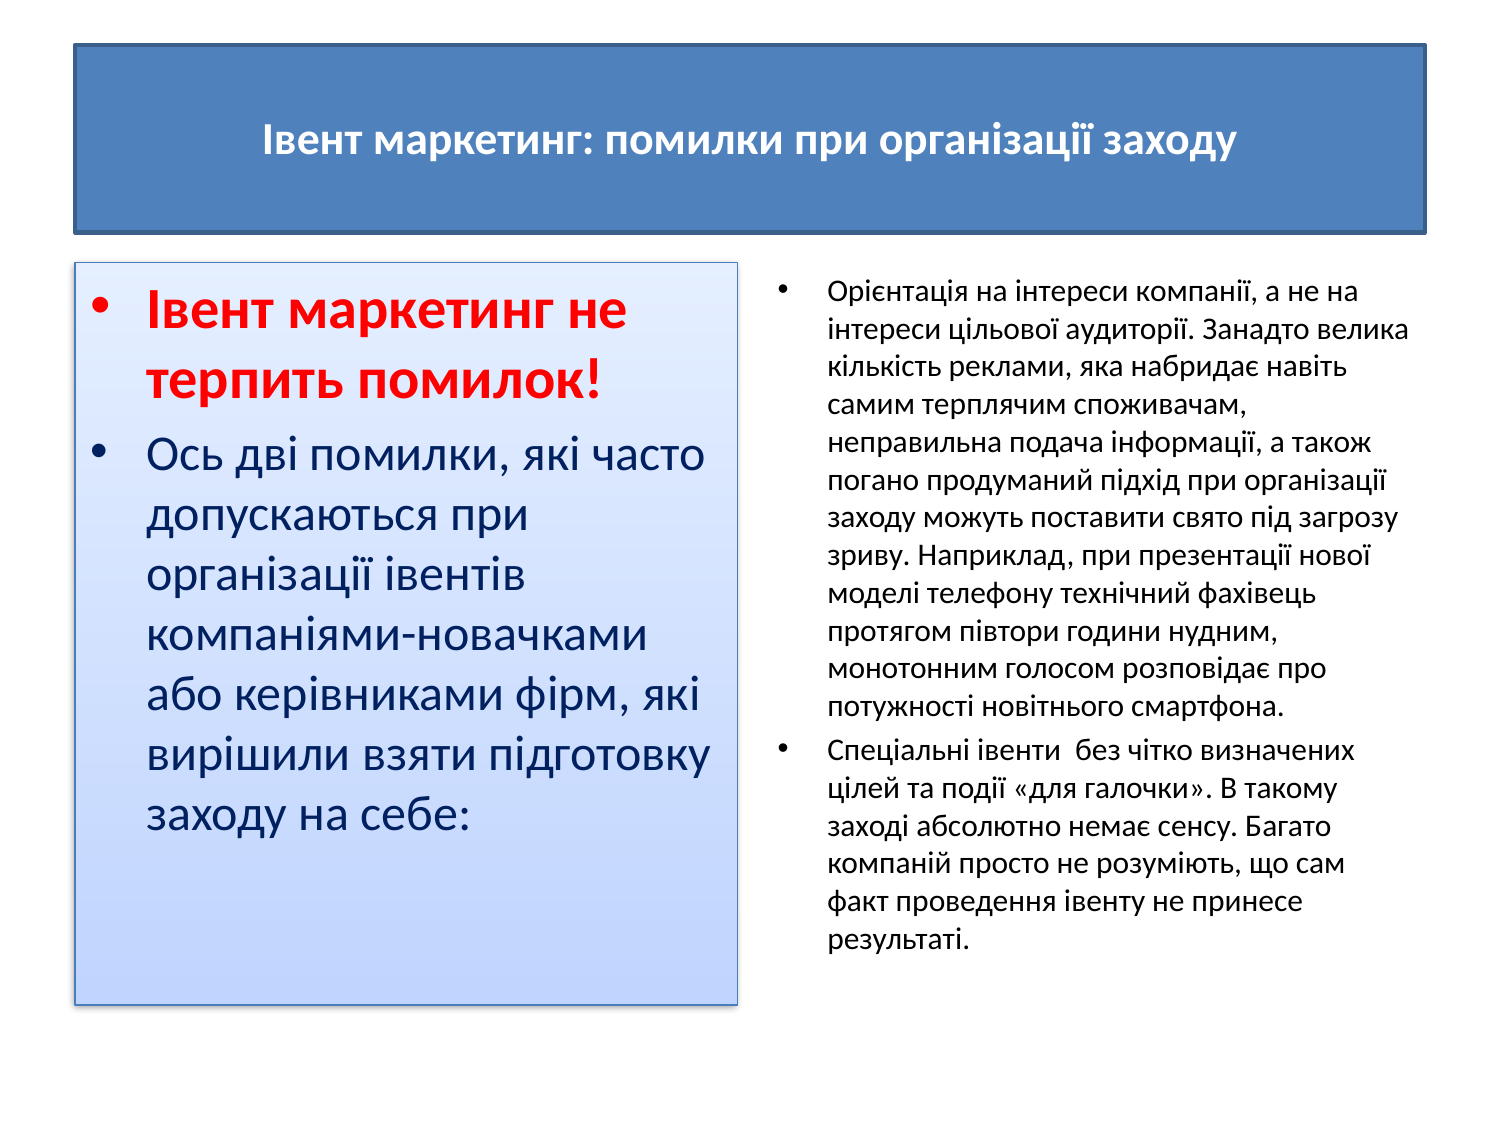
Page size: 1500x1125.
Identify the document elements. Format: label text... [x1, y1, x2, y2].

list Орієнтація на інтереси компанії, а не на інтереси цільової аудиторії. Занадто велика кількість реклами, яка набридає навіть самим терплячим споживачам, неправильна подача інформації, а також погано продуманий підхід при організації заходу можуть поставити свято під загрозу зриву. Наприклад, при презентації нової моделі телефону технічний фахівець протягом півтори години нудним, монотонним голосом розповідає про потужності новітнього смартфона. Спеціальні івенти без чітко визначених цілей та події «для галочки». В такому заході абсолютно немає сенсу. Багато компаній просто не розуміють, що сам факт проведення івенту не принесе результаті. [762, 262, 1425, 1005]
list Івент маркетинг не терпить помилок! Ось дві помилки, які часто допускаються при організації івентів компаніями-новачками або керівниками фірм, які вирішили взяти підготовку заходу на себе: [74, 262, 738, 1006]
title Івент маркетинг: помилки при організації заходу [73, 43, 1427, 235]
